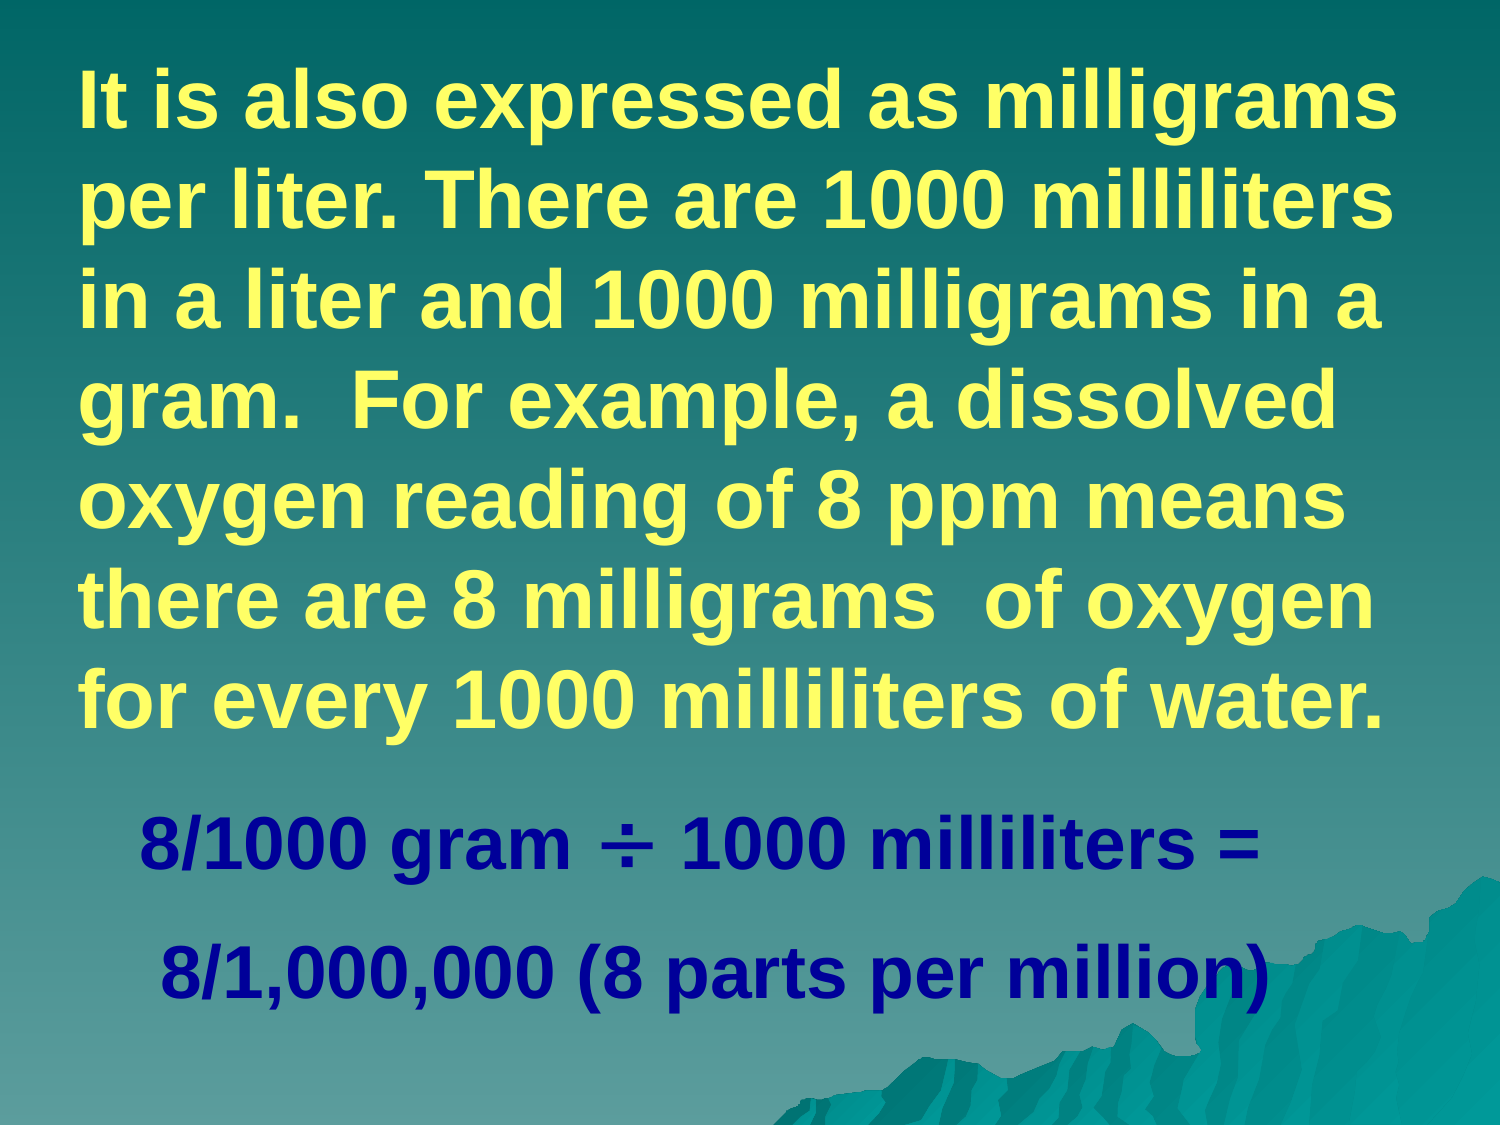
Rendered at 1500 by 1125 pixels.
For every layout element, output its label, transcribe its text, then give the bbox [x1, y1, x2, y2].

text_box It is also expressed as milligrams per liter. There are 1000 milliliters in a liter and 1000 milligrams in a gram. For example, a dissolved oxygen reading of 8 ppm means there are 8 milligrams of oxygen for every 1000 milliliters of water. 8/1000 gram  1000 milliliters = 8/1,000,000 (8 parts per million) [62, 37, 1438, 1022]
